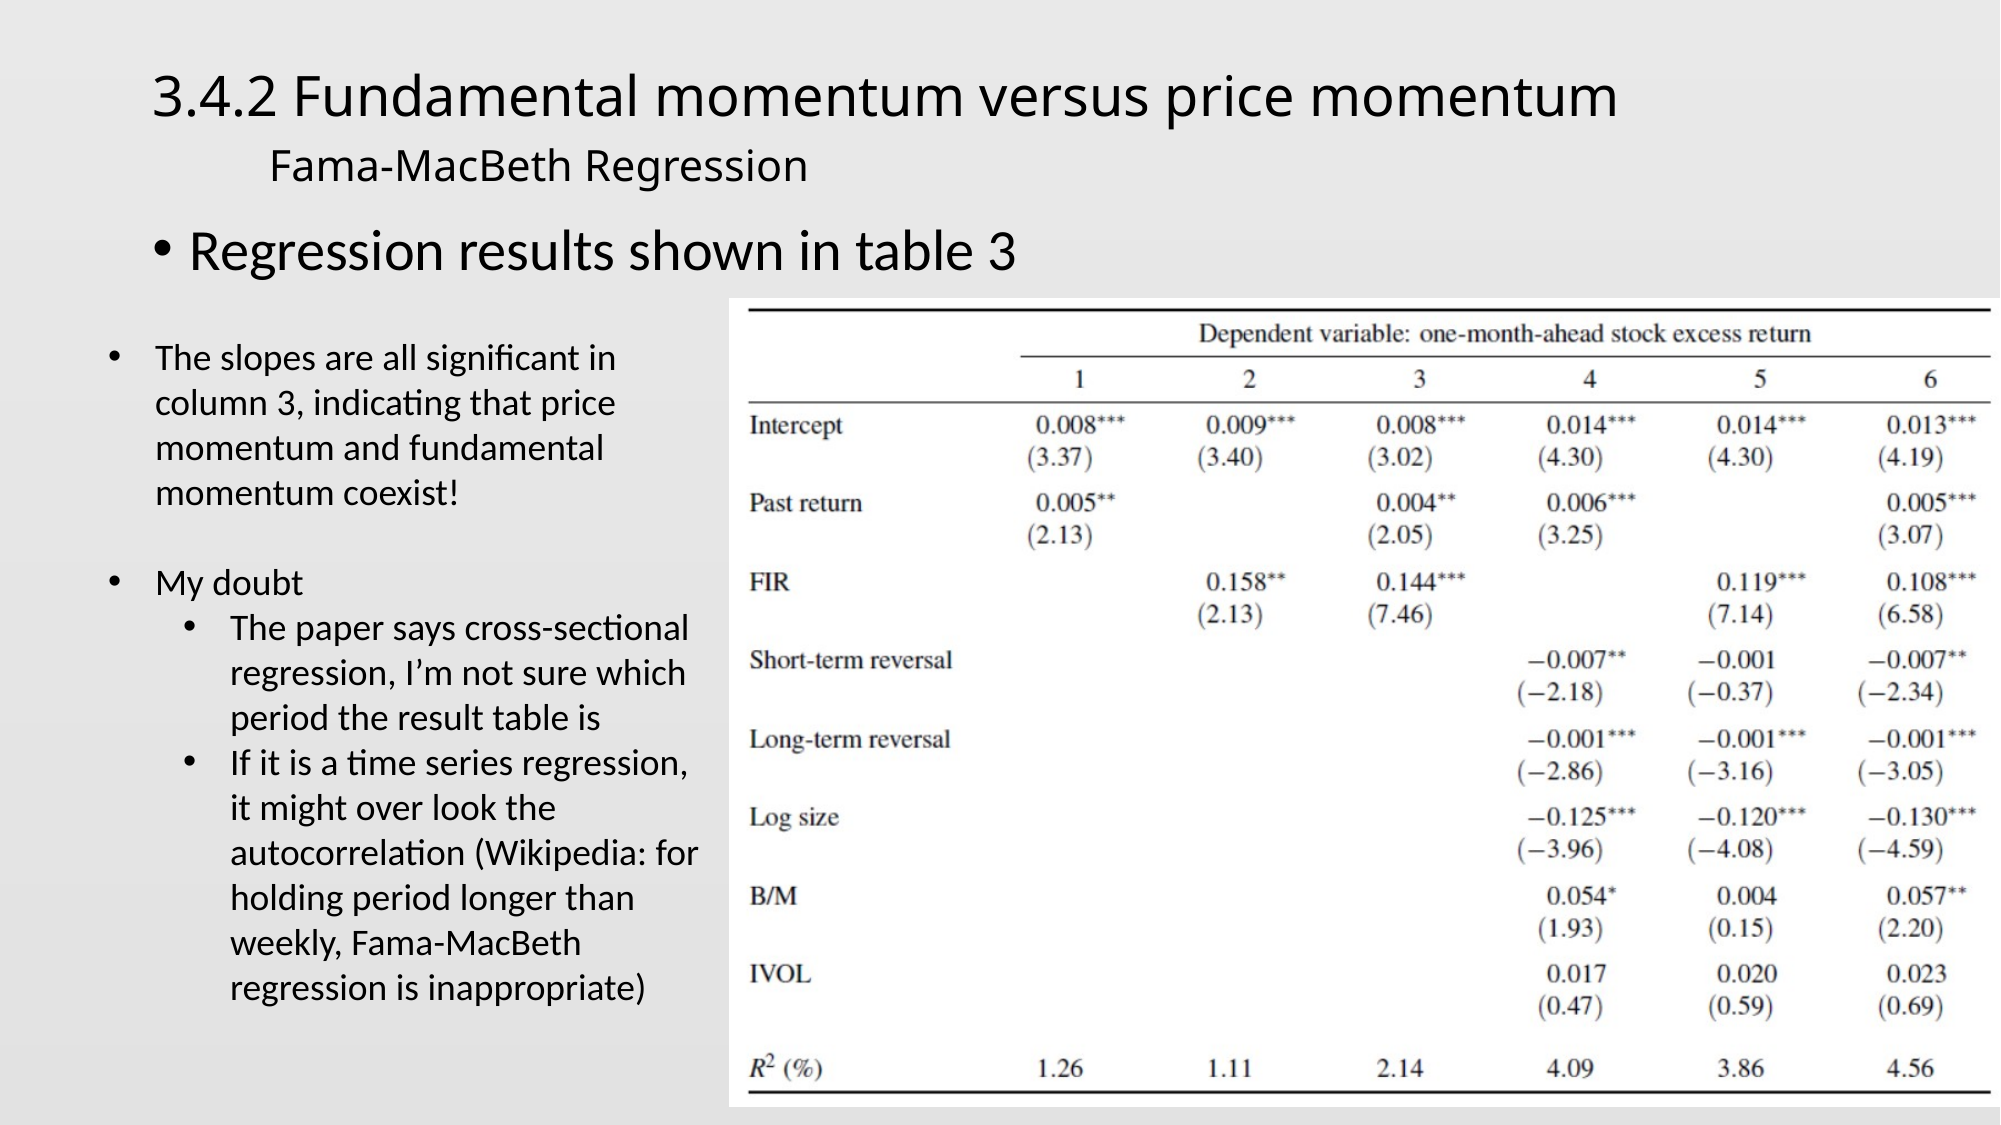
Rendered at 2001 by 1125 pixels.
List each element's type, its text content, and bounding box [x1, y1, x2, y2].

title 3.4.2 Fundamental momentum versus price momentum Fama-MacBeth Regression [137, 59, 1863, 212]
text_box The slopes are all significant in column 3, indicating that price momentum and fundamental momentum coexist! My doubt The paper says cross-sectional regression, I’m not sure which period the result table is If it is a time series regression, it might over look the autocorrelation (Wikipedia: for holding period longer than weekly, Fama-MacBeth regression is inappropriate) [93, 325, 719, 1106]
list Regression results shown in table 3 [137, 212, 1898, 1014]
picture [728, 298, 2000, 1108]
